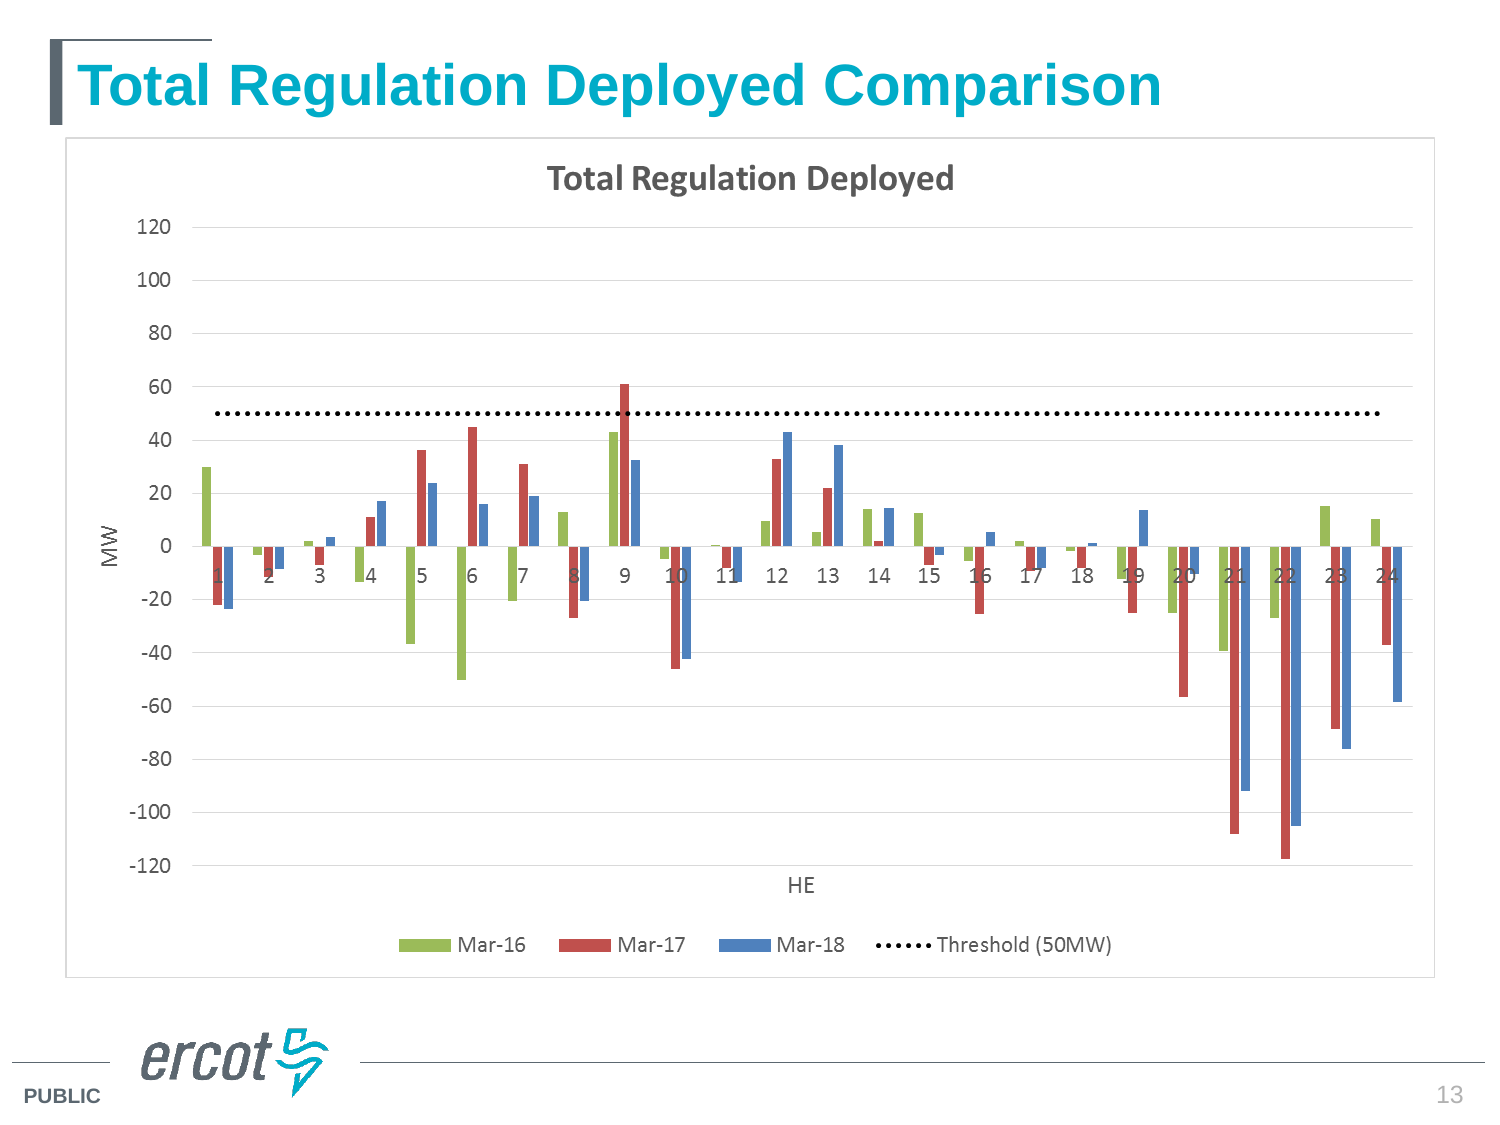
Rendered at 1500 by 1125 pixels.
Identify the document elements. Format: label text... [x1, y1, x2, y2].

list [65, 137, 1435, 978]
slide_number 13 [1412, 1076, 1488, 1112]
title Total Regulation Deployed Comparison [62, 39, 1450, 125]
picture [137, 1024, 332, 1100]
